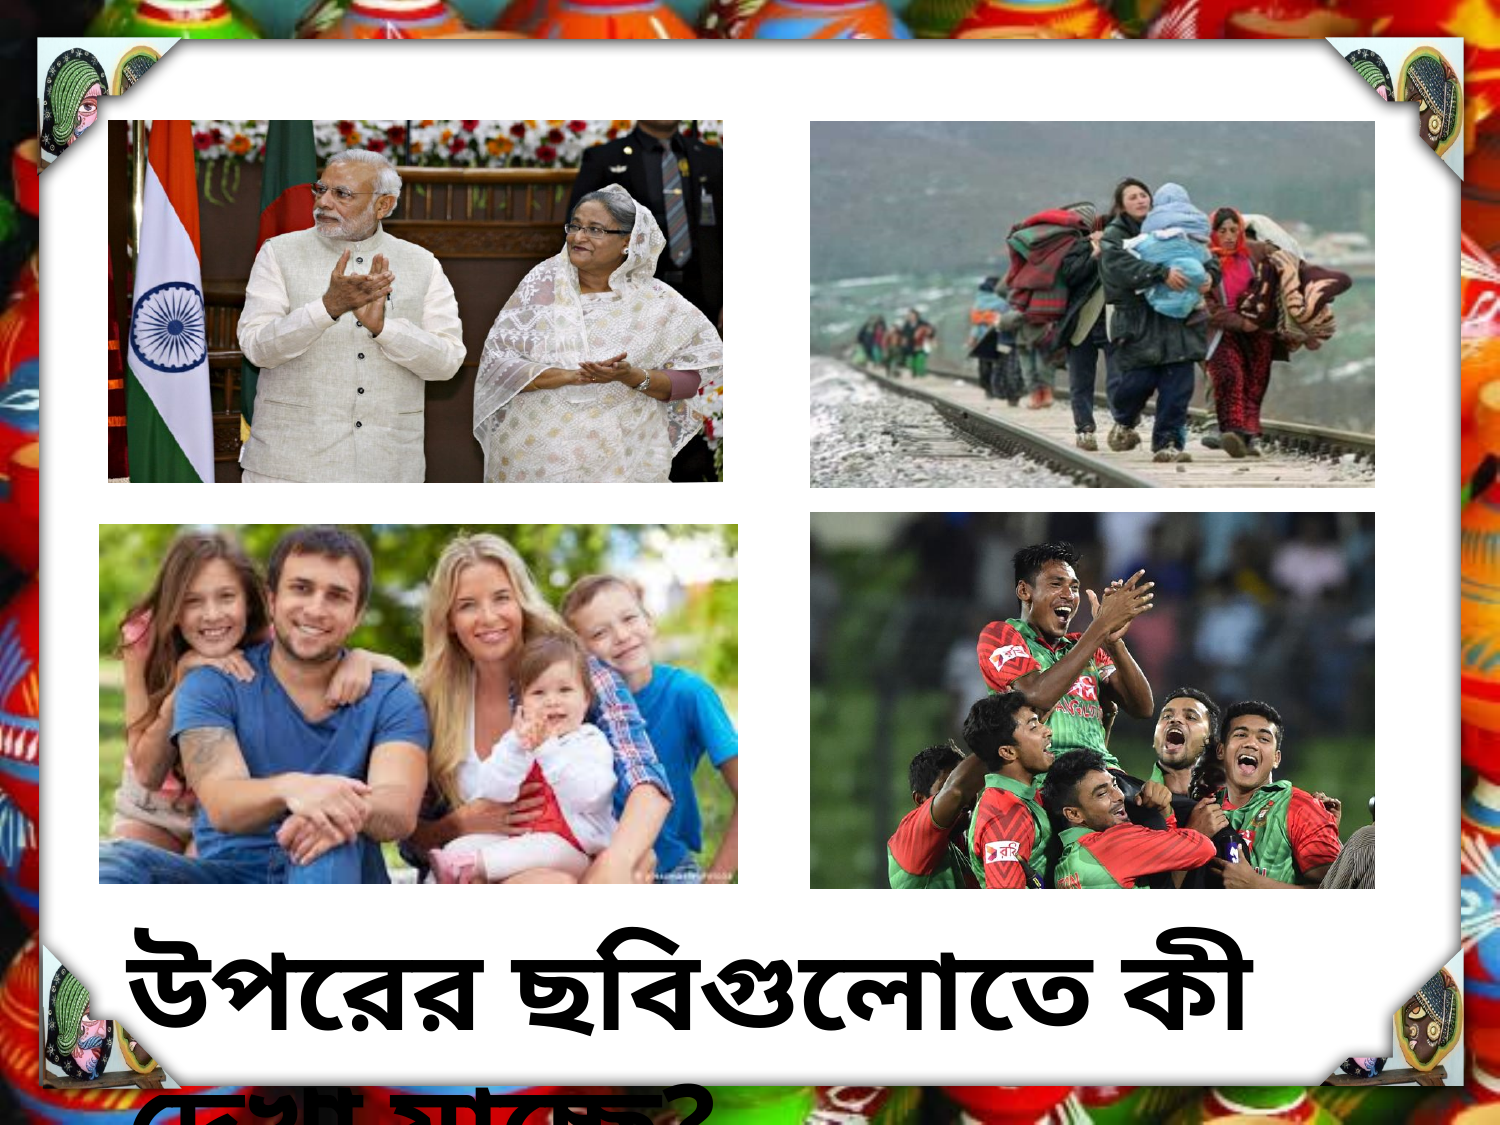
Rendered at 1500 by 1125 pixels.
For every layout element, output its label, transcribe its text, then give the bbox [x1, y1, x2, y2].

text_box উপরের ছবিগুলোতে কী দেখা যাচ্ছে? [112, 910, 1500, 1125]
picture [99, 524, 738, 884]
picture [809, 121, 1376, 488]
picture [809, 512, 1376, 889]
picture [108, 120, 723, 484]
picture [0, 0, 1500, 1125]
